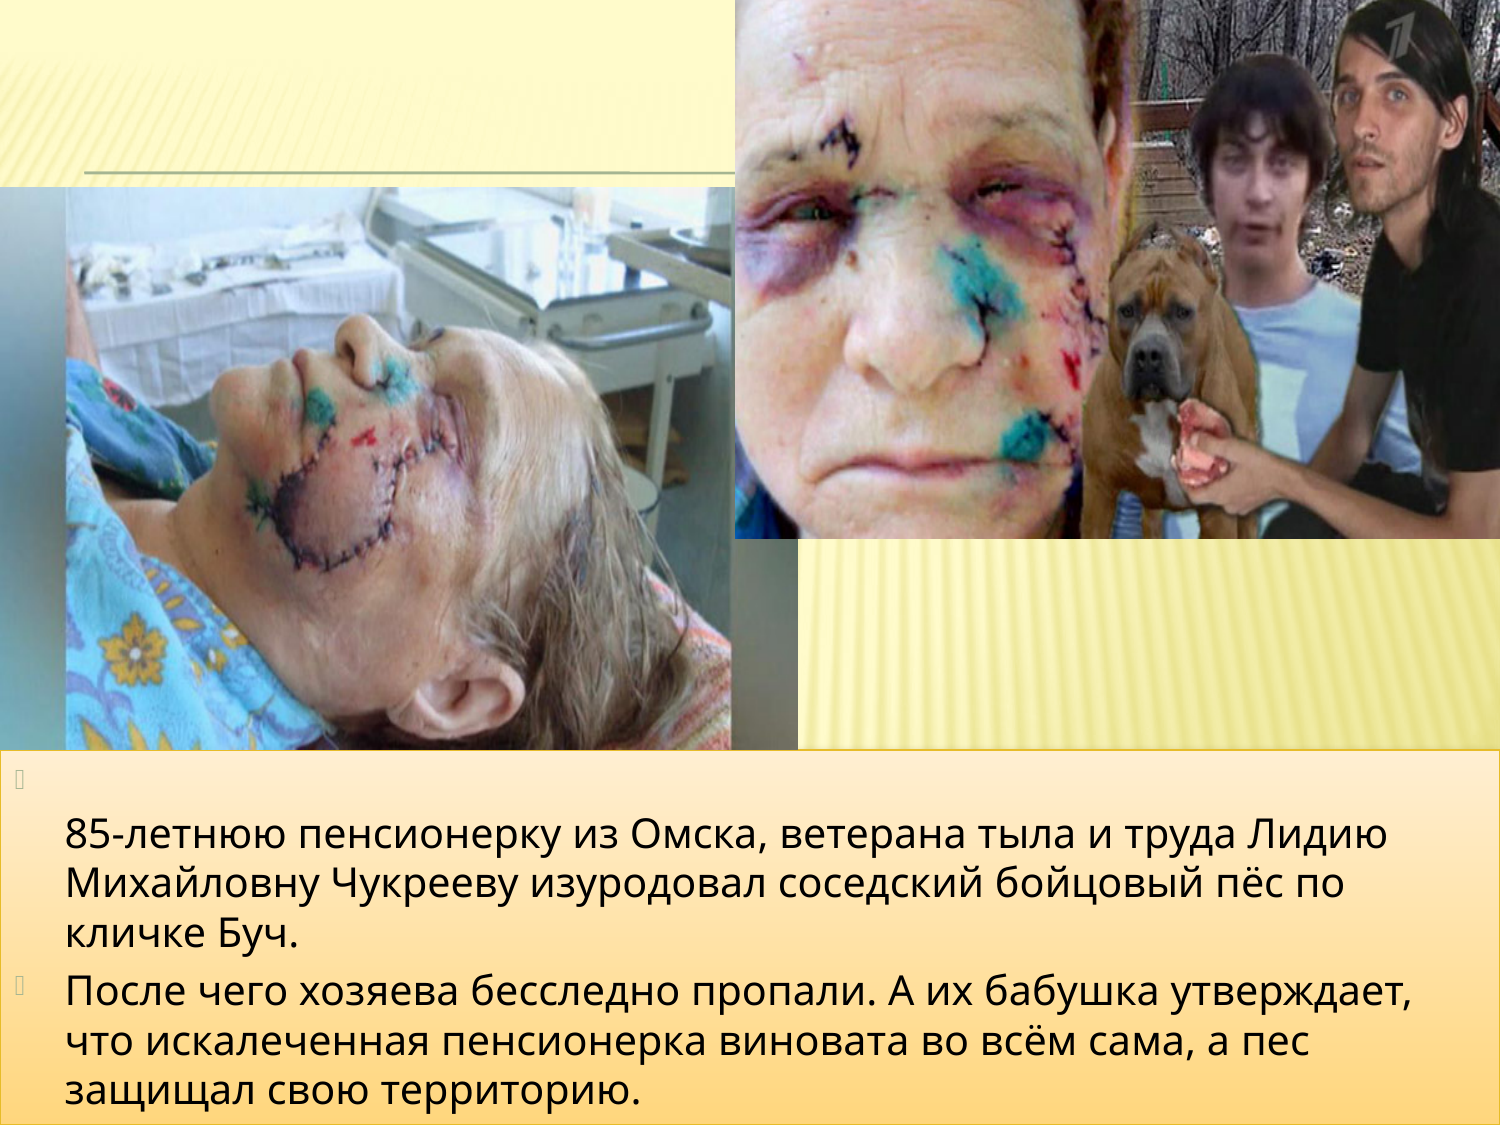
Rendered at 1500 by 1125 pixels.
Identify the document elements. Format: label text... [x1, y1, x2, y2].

list 85-летнюю пенсионерку из Омска, ветерана тыла и труда Лидию Михайловну Чукрееву изуродовал соседский бойцовый пёс по кличке Буч. После чего хозяева бесследно пропали. А их бабушка утверждает, что искалеченная пенсионерка виновата во всём сама, а пес защищал свою территорию. [0, 749, 1500, 1125]
picture [735, 0, 1500, 540]
picture [0, 187, 798, 751]
